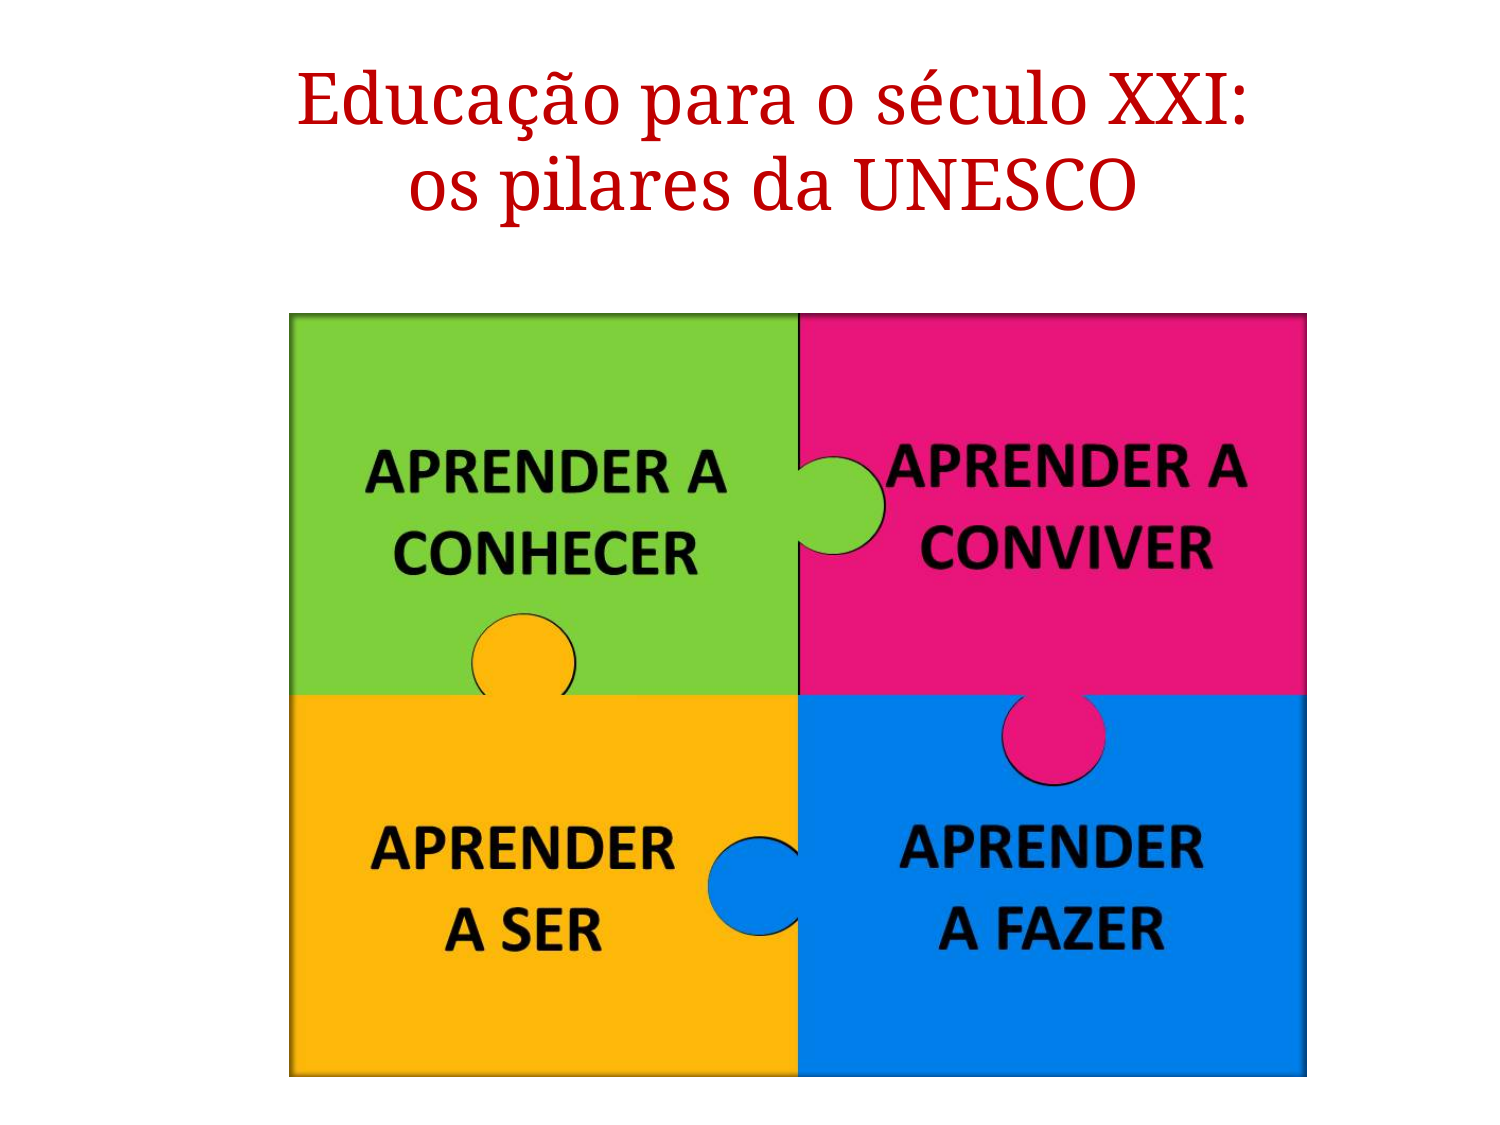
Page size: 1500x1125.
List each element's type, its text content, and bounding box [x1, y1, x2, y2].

title Educação para o século XXI: os pilares da UNESCO [88, 45, 1459, 233]
picture [289, 313, 1307, 1077]
